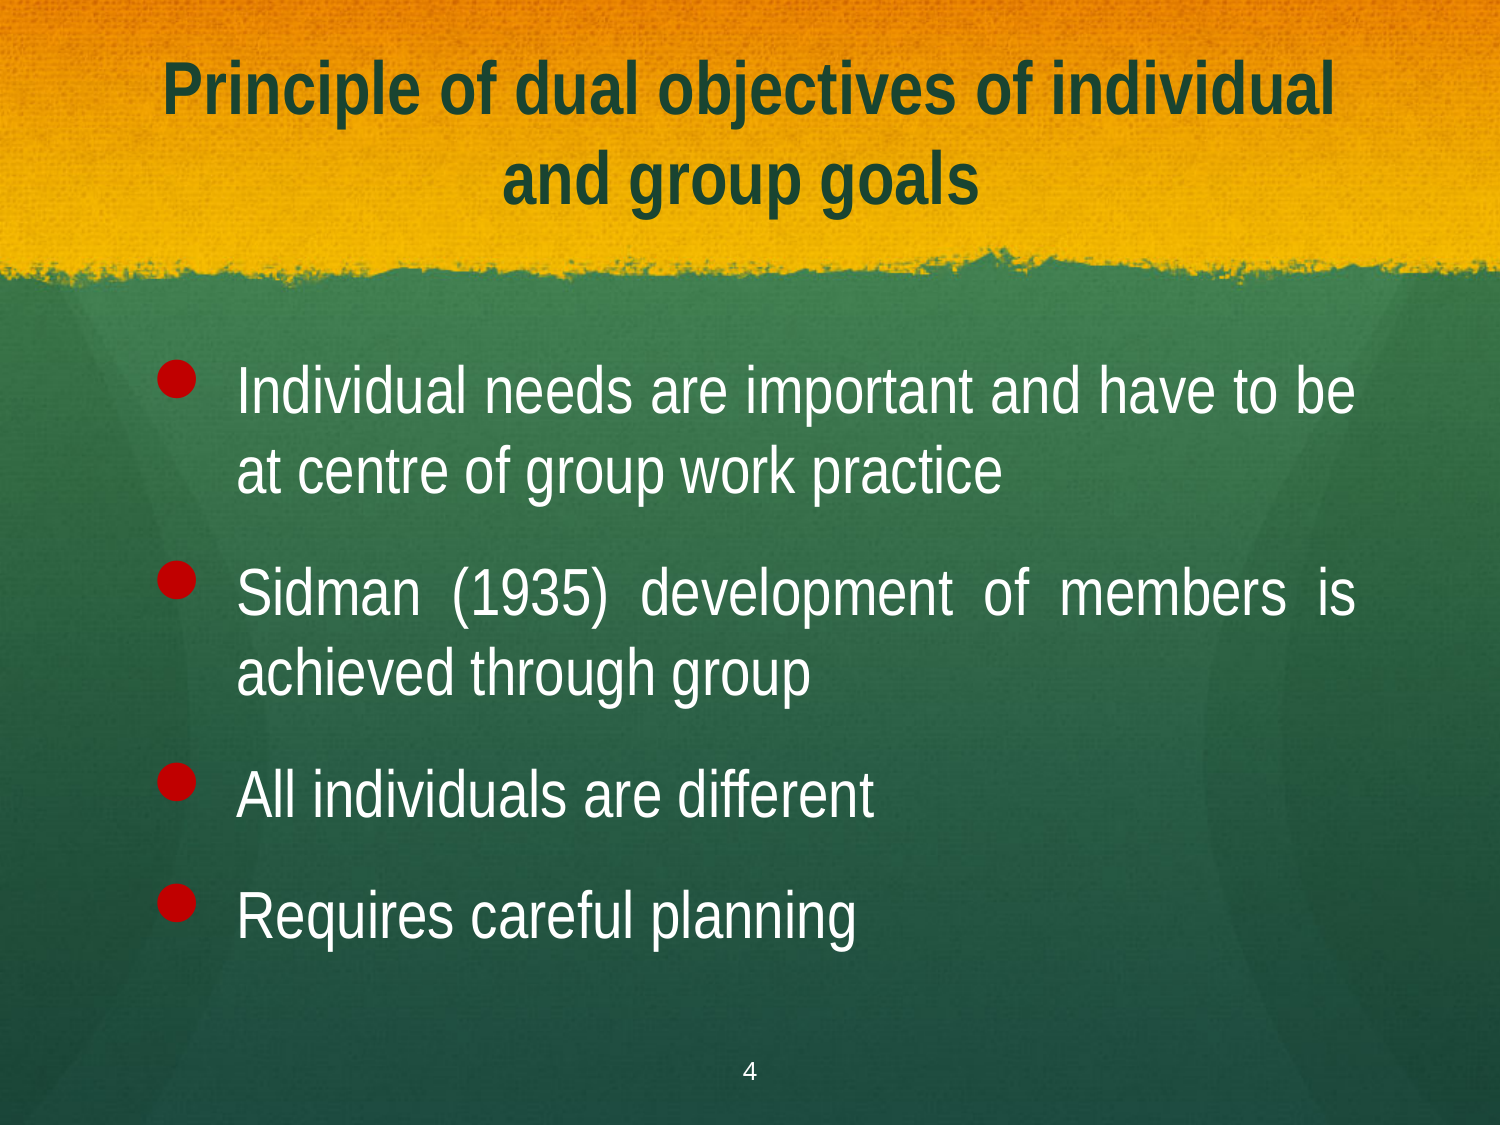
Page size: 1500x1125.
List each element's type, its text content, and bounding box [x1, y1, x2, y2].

slide_number 4 [706, 1042, 794, 1103]
title Principle of dual objectives of individual and group goals [125, 13, 1375, 246]
list Individual needs are important and have to be at centre of group work practice Sidman (1935) development of members is achieved through group All individuals are different Requires careful planning [125, 339, 1375, 1026]
picture [0, 0, 1500, 1125]
